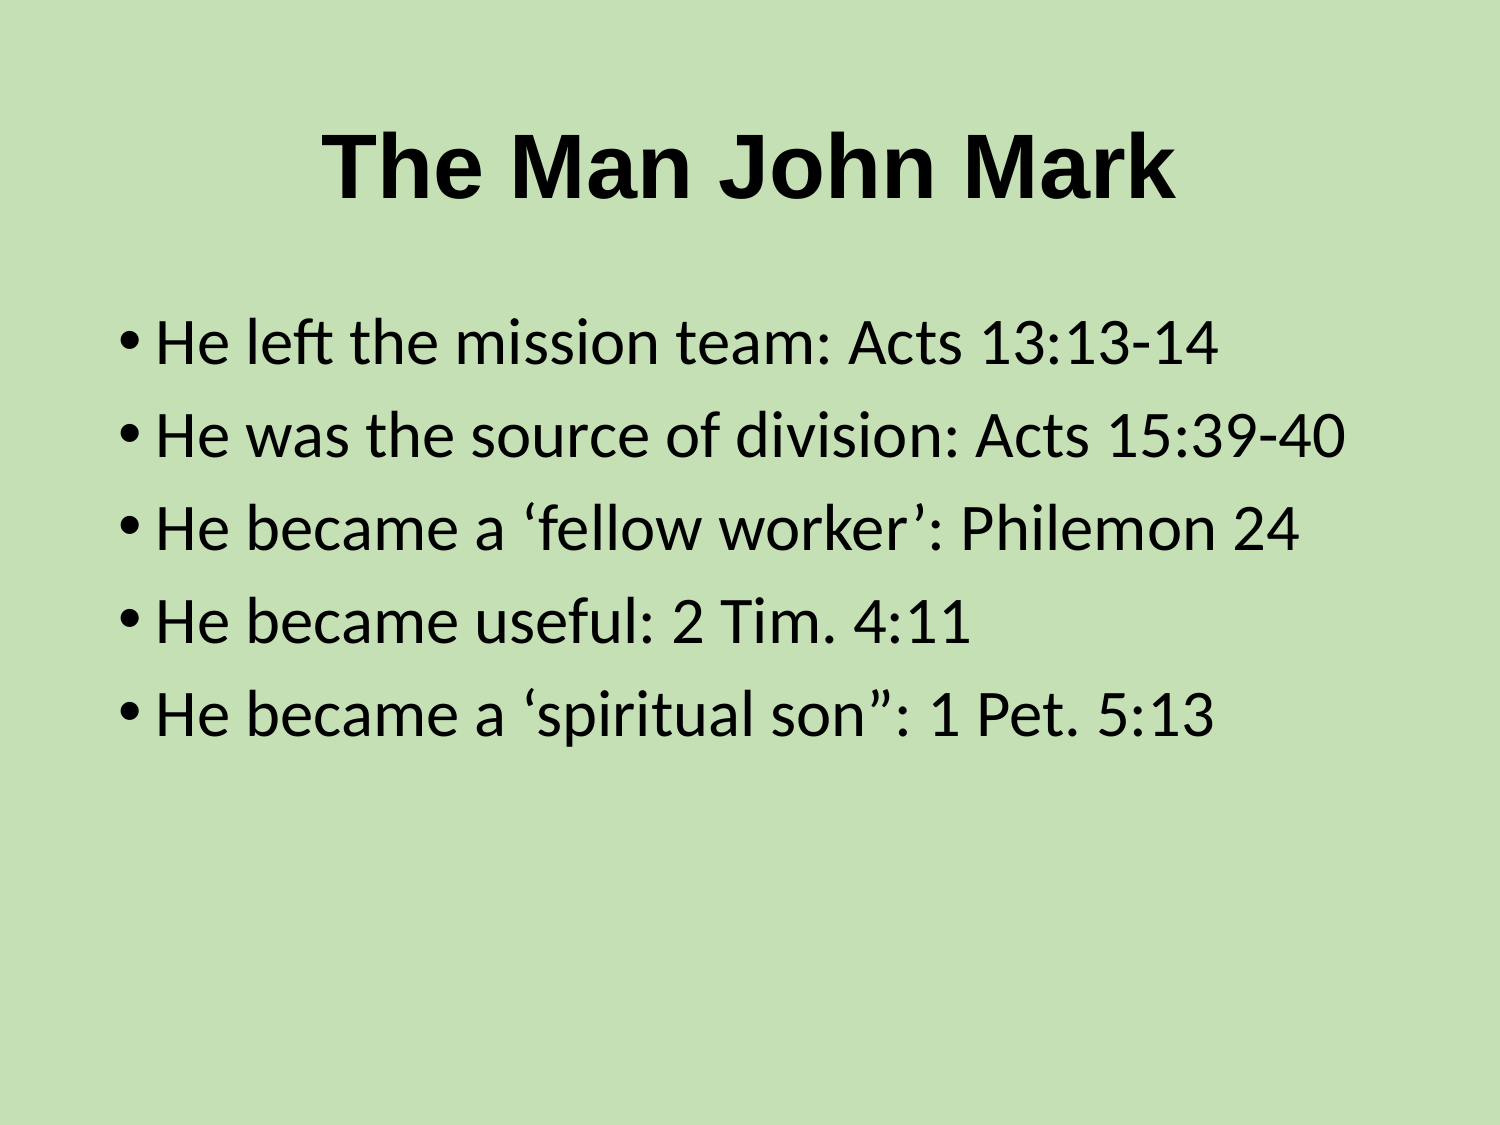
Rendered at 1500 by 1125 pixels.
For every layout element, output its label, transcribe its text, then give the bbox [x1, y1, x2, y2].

title The Man John Mark [103, 59, 1397, 278]
list He left the mission team: Acts 13:13-14 He was the source of division: Acts 15:39-40 He became a ‘fellow worker’: Philemon 24 He became useful: 2 Tim. 4:11 He became a ‘spiritual son”: 1 Pet. 5:13 [103, 299, 1397, 1014]
